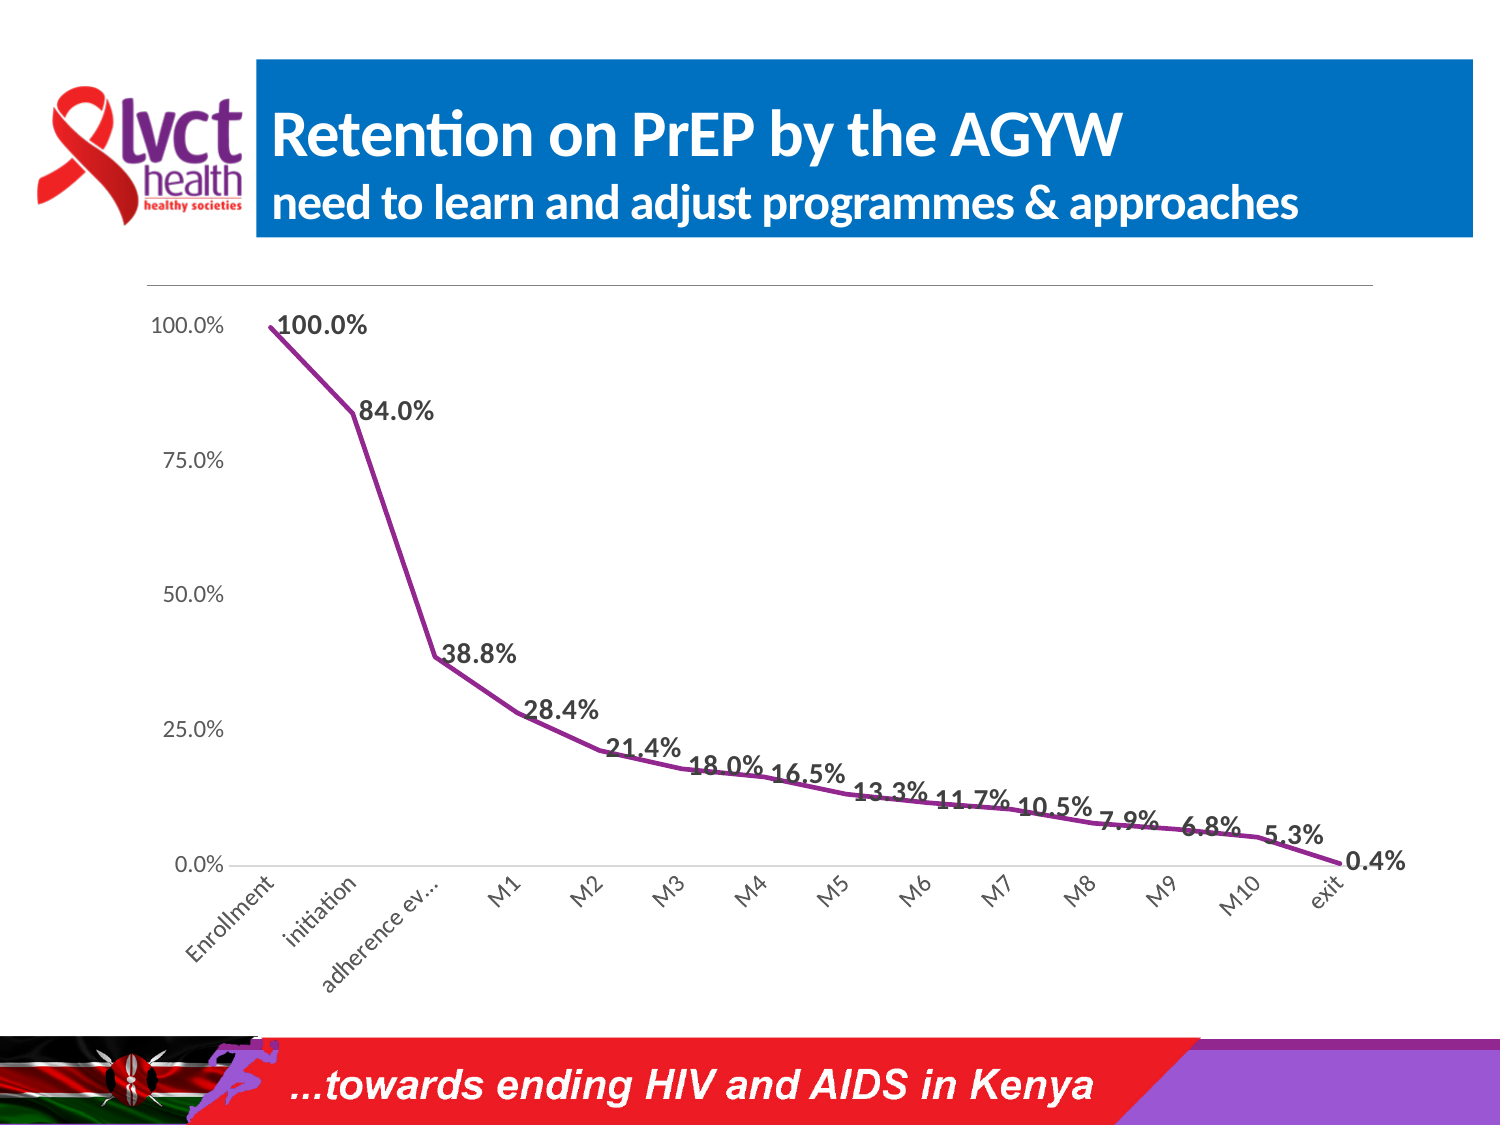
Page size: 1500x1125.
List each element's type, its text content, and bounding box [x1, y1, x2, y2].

picture [13, 66, 266, 246]
chart [123, 295, 1417, 1000]
title Retention on PrEP by the AGYW need to learn and adjust programmes & approaches [256, 59, 1473, 238]
picture [0, 1035, 1202, 1125]
